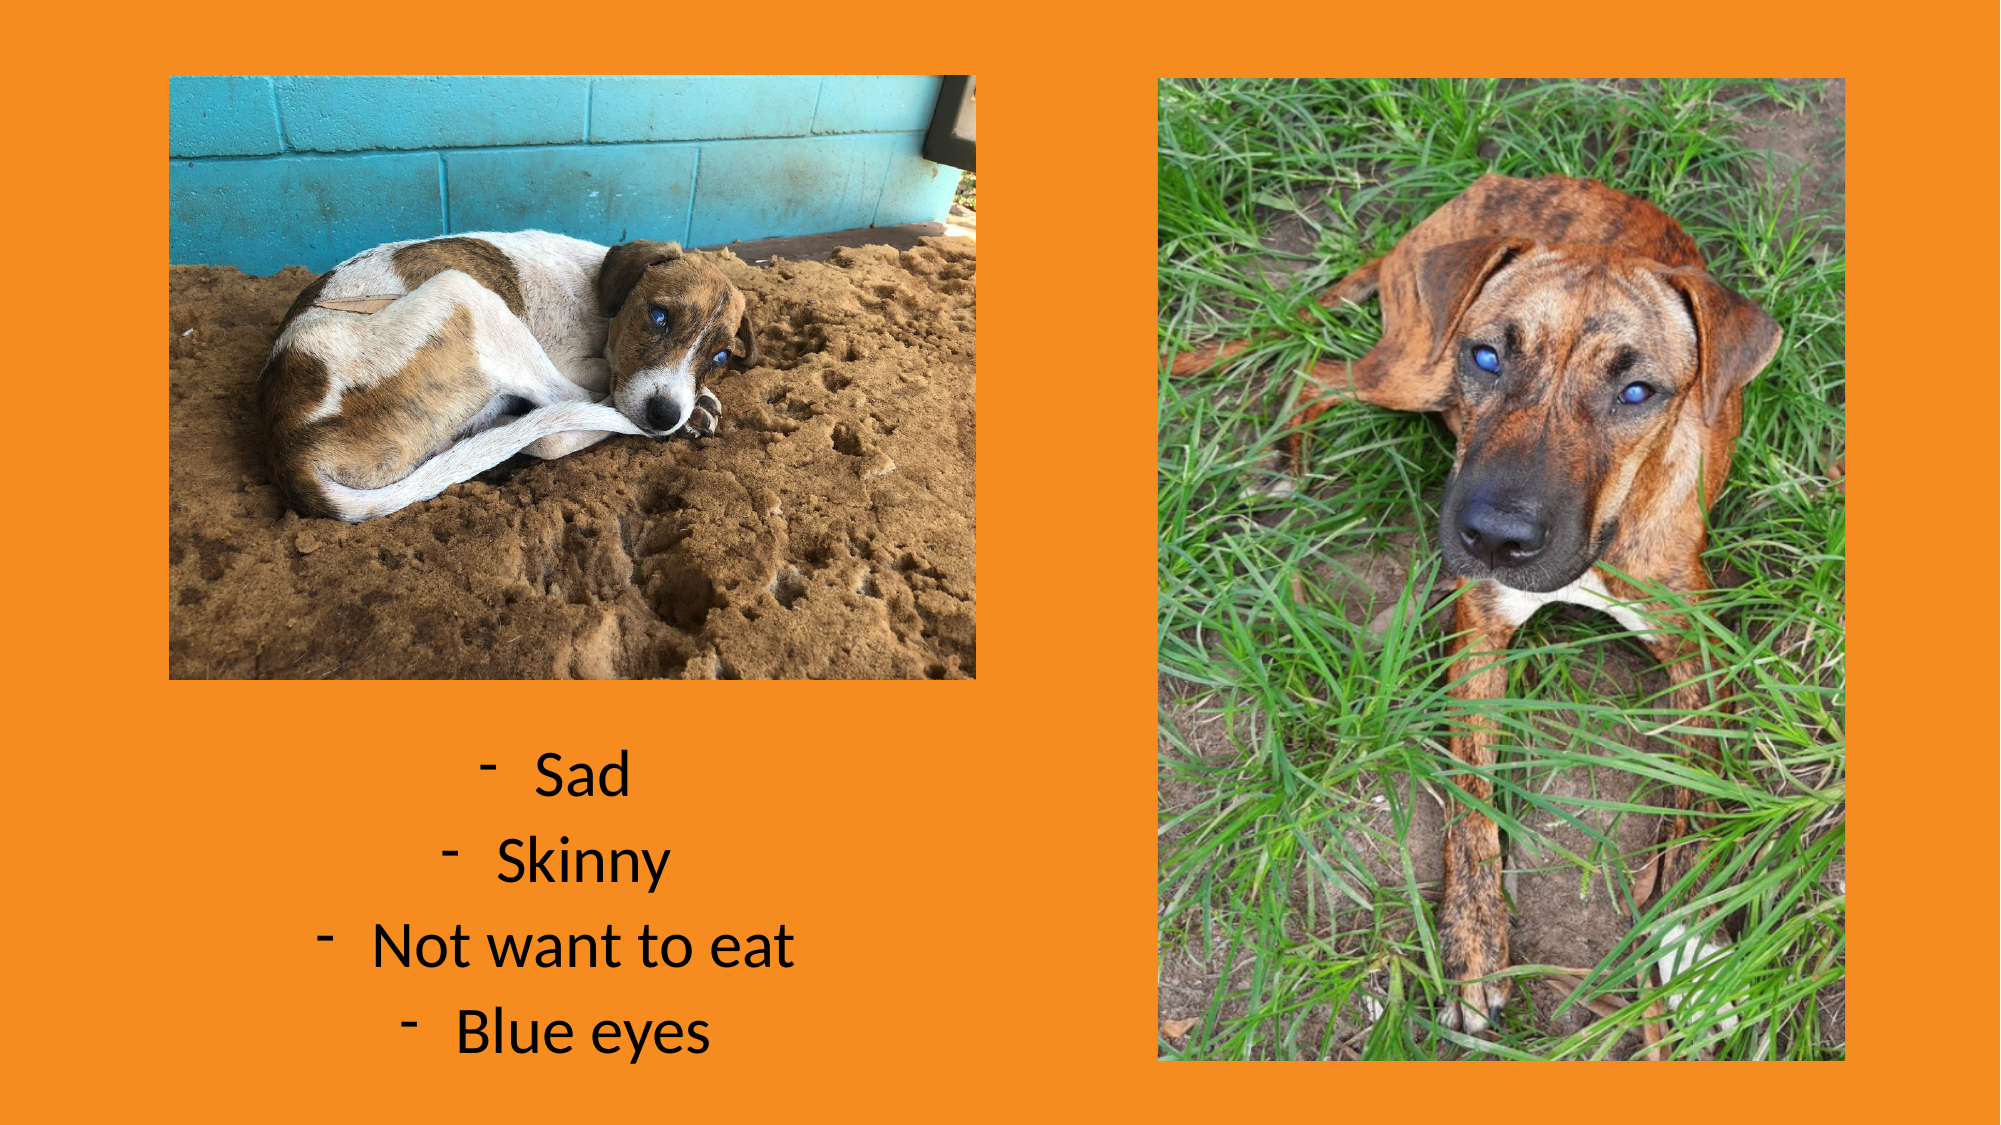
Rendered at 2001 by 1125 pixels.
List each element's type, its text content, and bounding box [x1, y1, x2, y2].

picture [1010, 78, 1993, 1061]
picture [169, 75, 976, 680]
text_box Sad Skinny Not want to eat Blue eyes [284, 717, 828, 1074]
